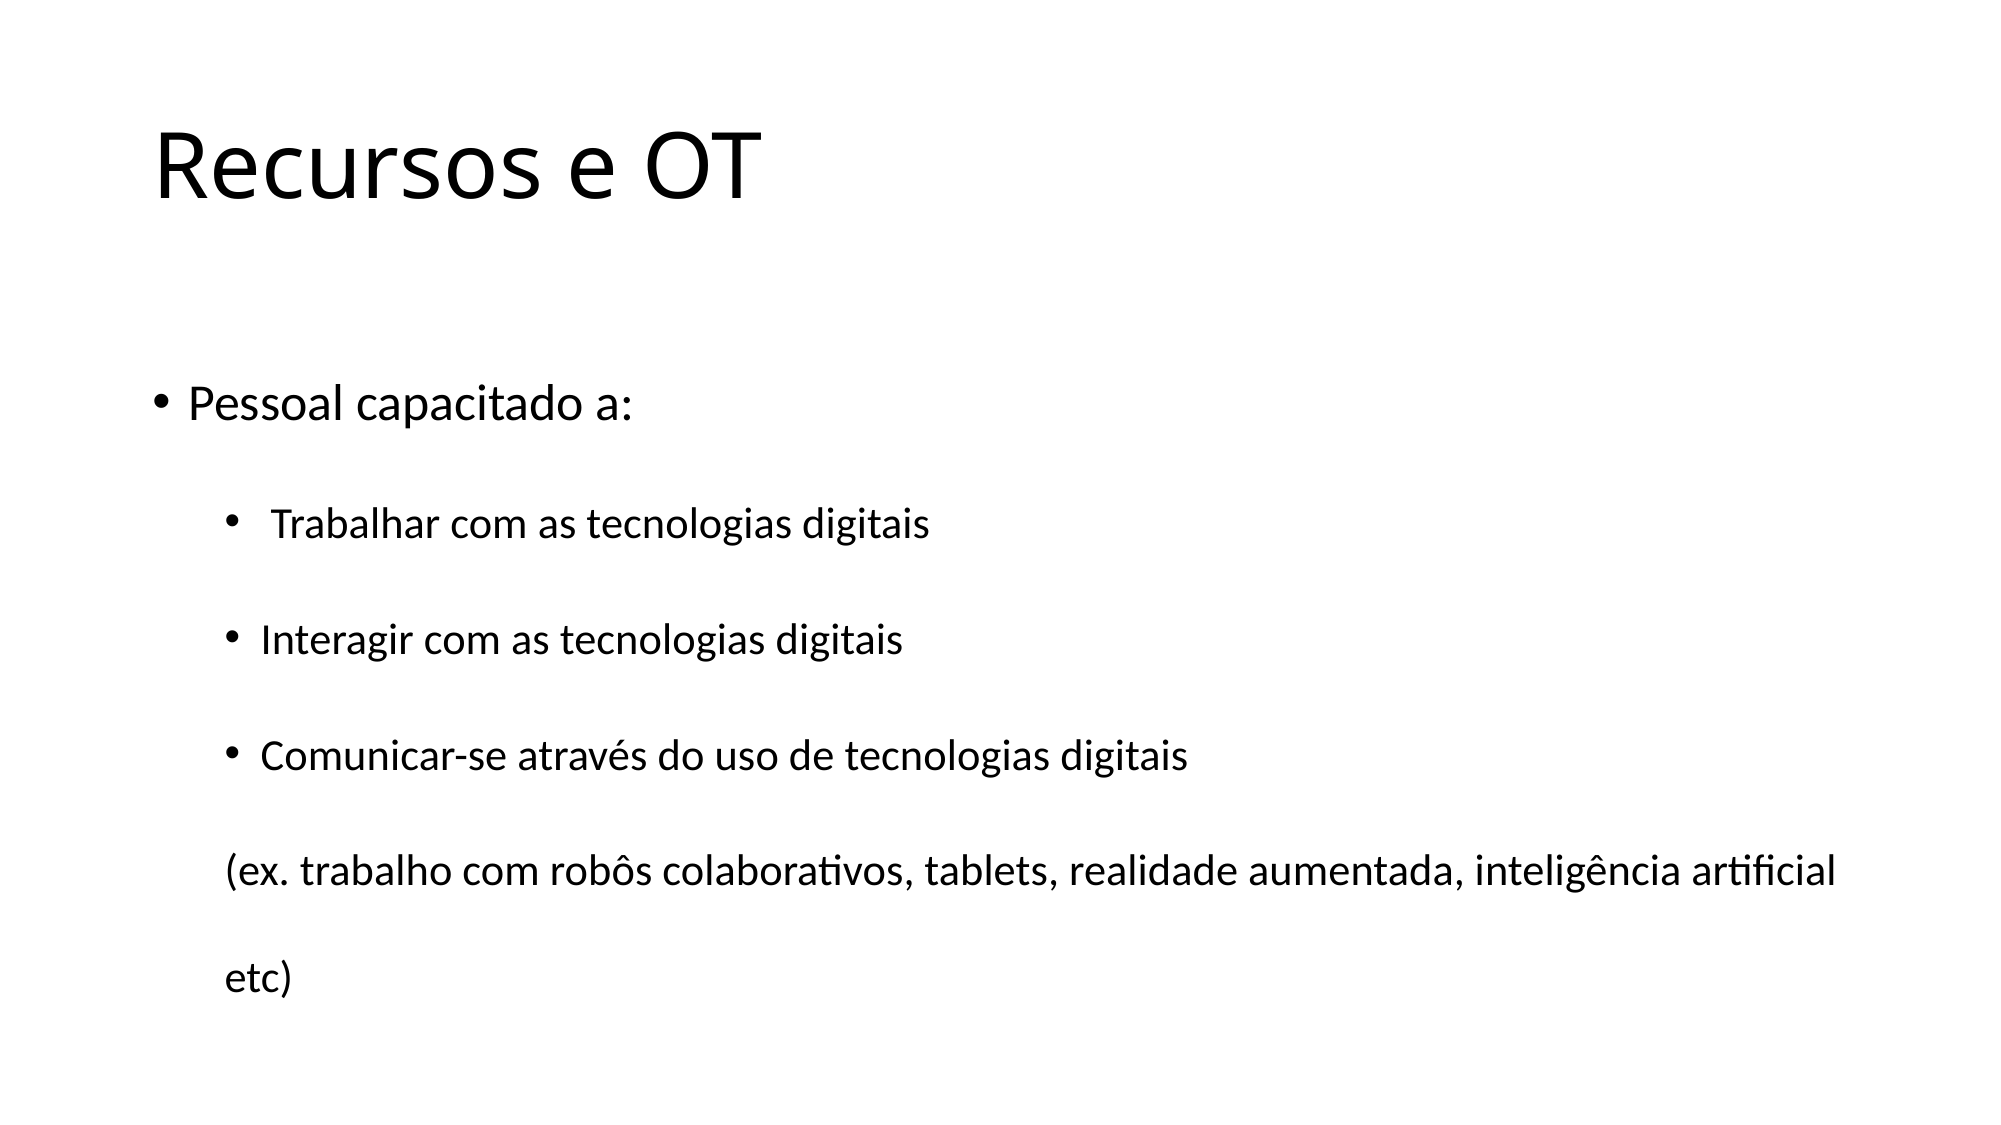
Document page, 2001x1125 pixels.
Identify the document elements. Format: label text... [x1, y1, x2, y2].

list Pessoal capacitado a: Trabalhar com as tecnologias digitais Interagir com as tecnologias digitais Comunicar-se através do uso de tecnologias digitais (ex. trabalho com robôs colaborativos, tablets, realidade aumentada, inteligência artificial etc) [137, 299, 1863, 1014]
title Recursos e OT [137, 59, 1863, 278]
